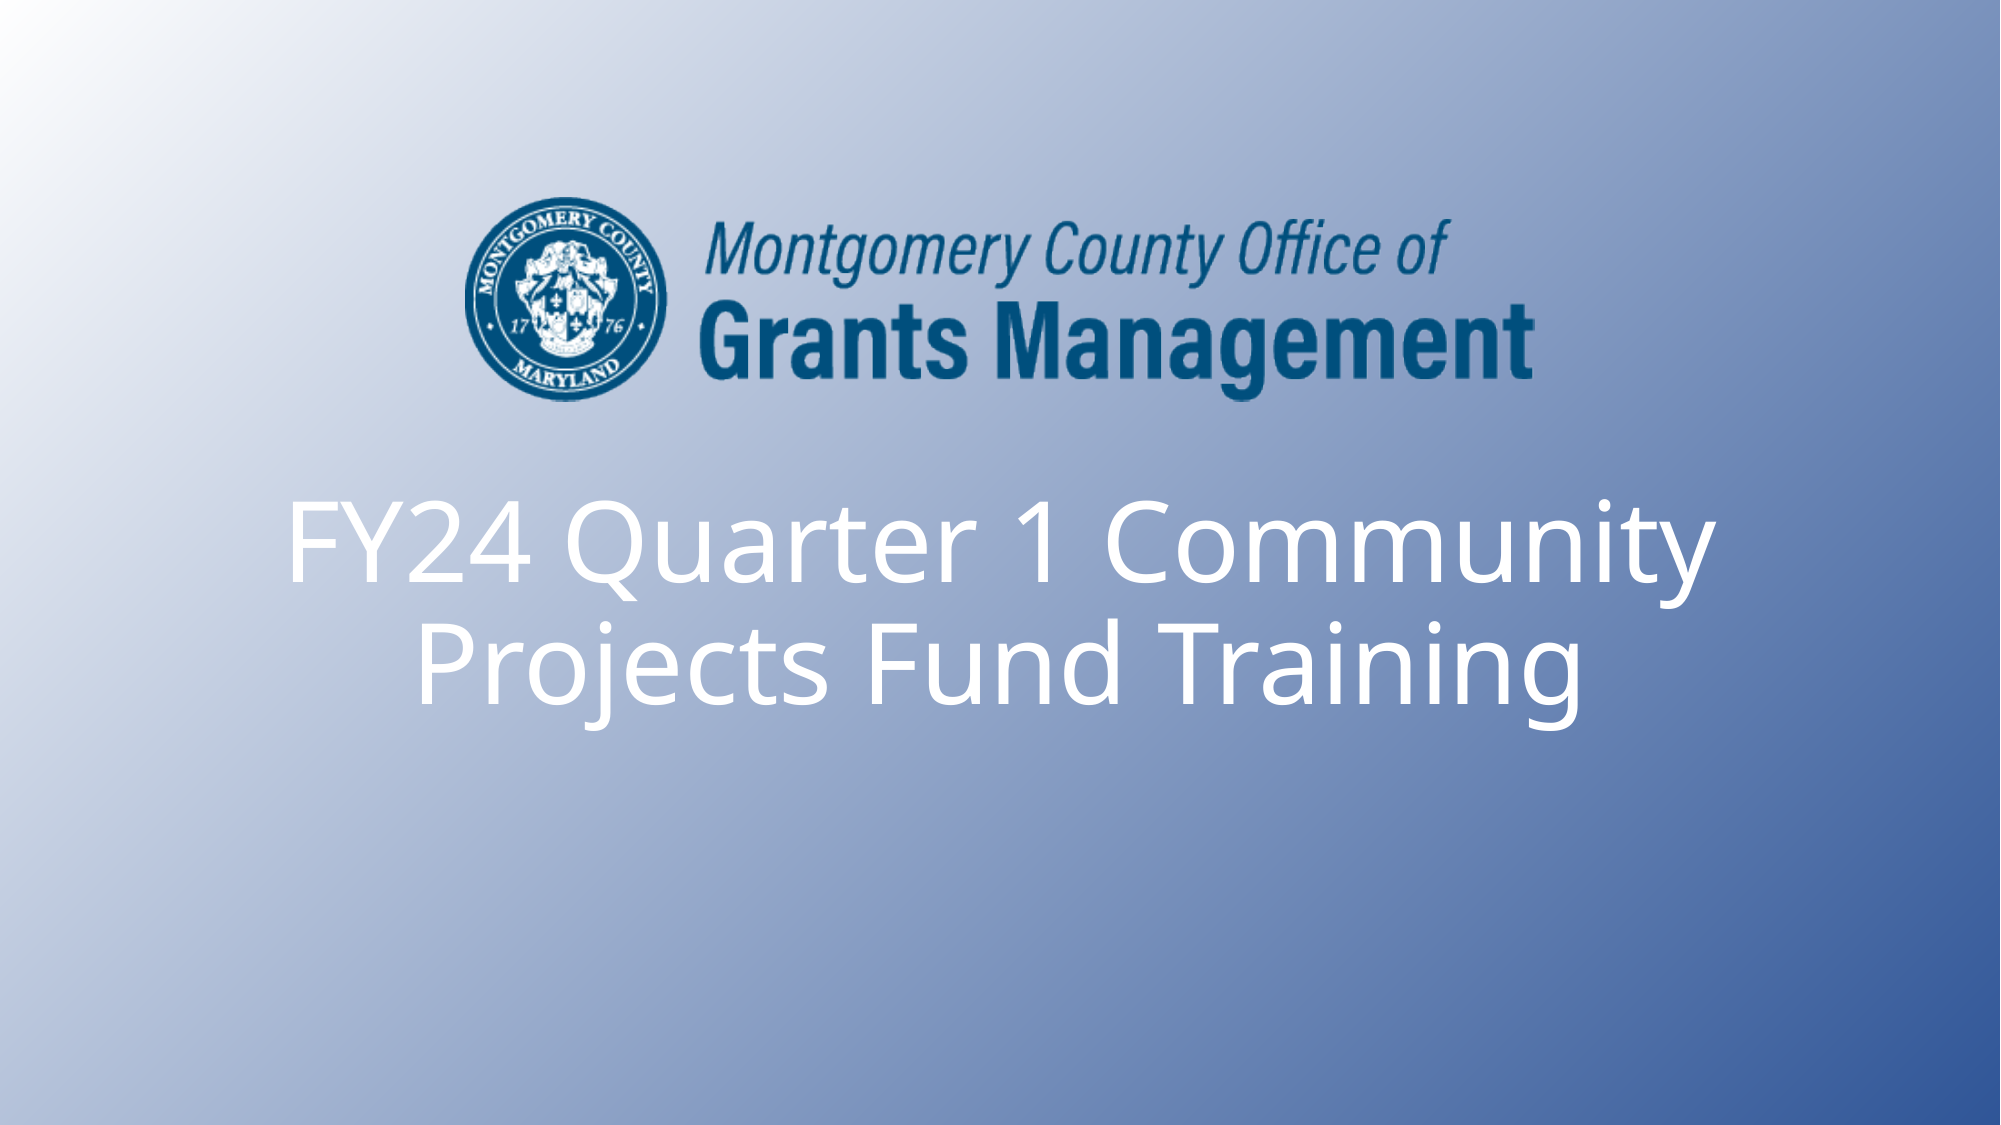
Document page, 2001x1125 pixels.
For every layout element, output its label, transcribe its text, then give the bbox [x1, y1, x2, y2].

title FY24 Quarter 1 Community Projects Fund Training [249, 417, 1750, 872]
picture [465, 197, 1535, 402]
